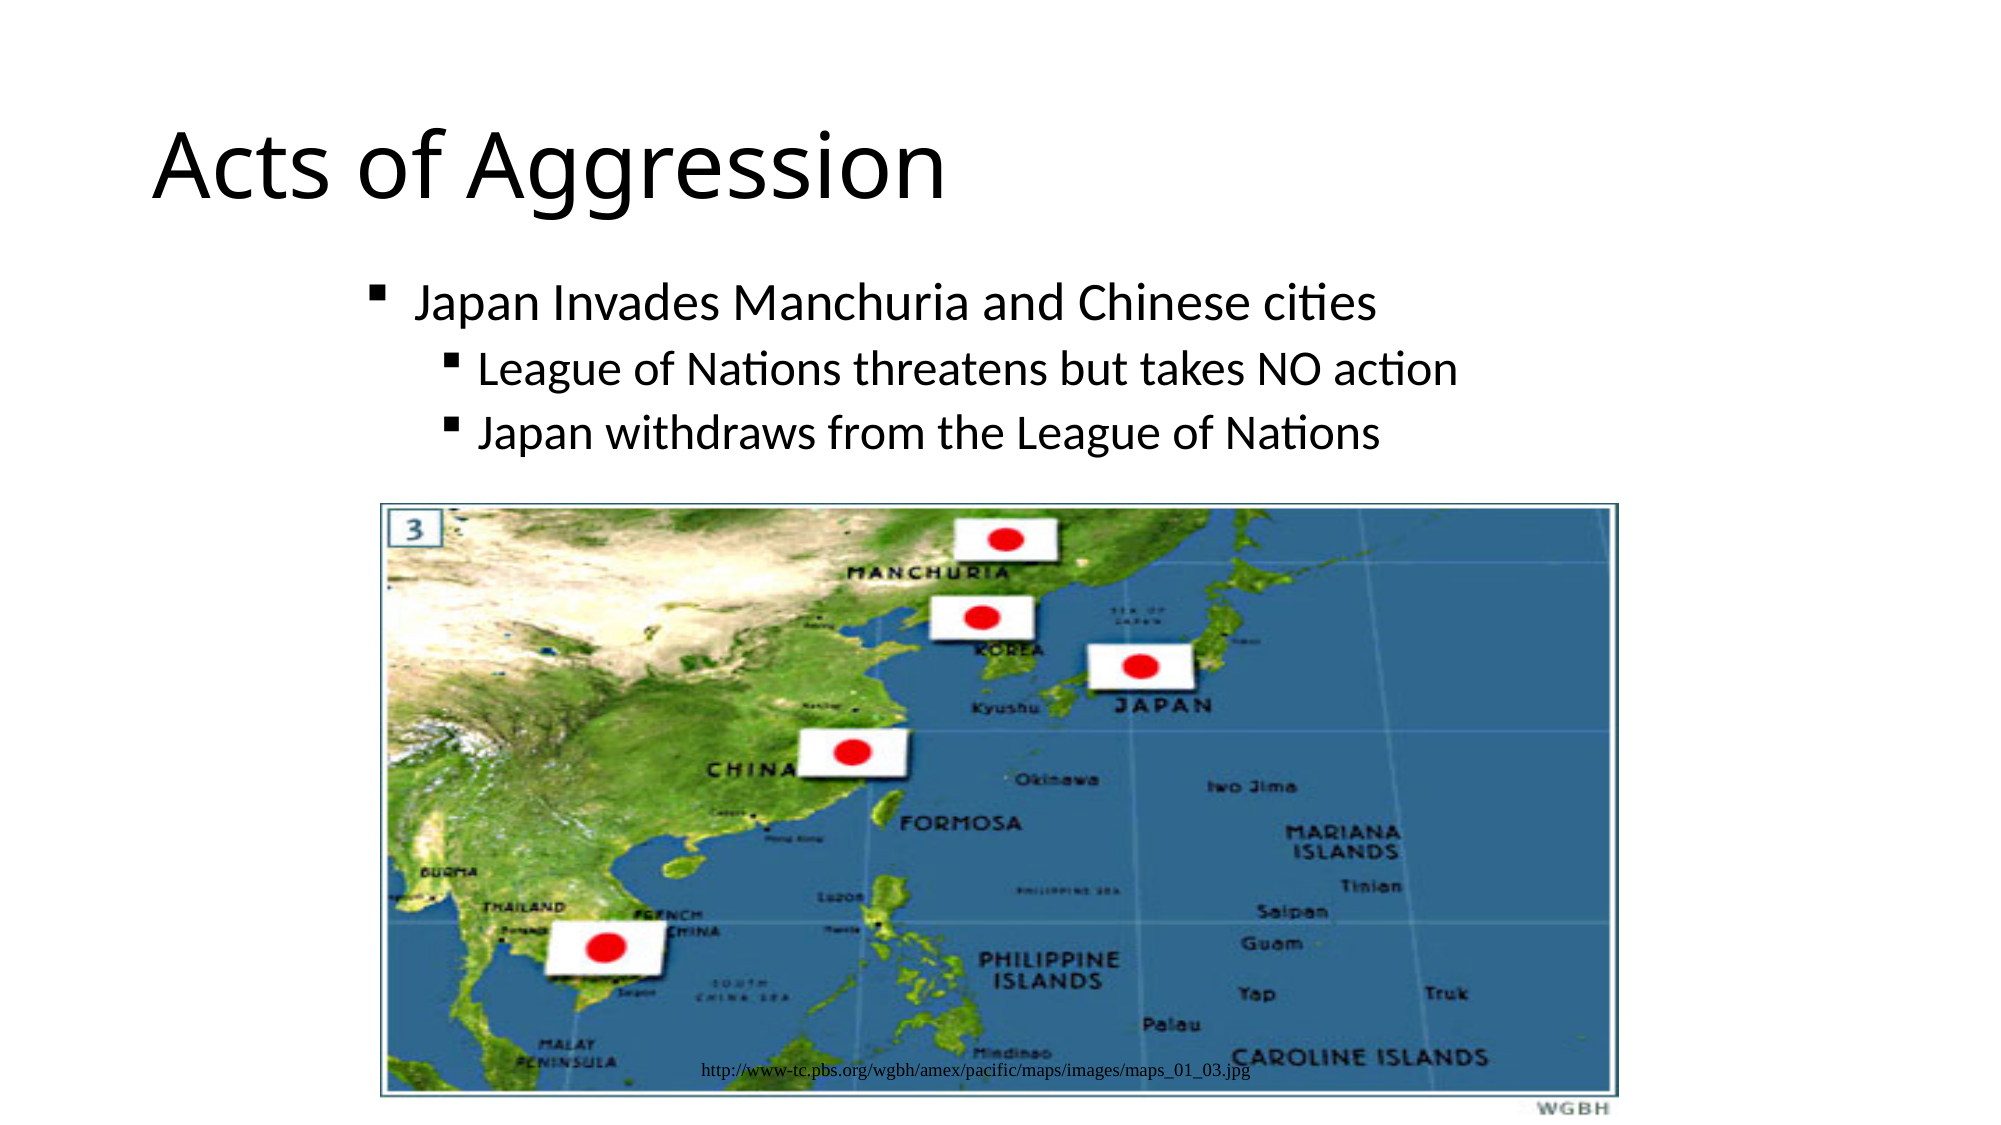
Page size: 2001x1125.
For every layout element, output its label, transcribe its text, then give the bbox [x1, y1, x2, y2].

title Acts of Aggression [137, 59, 1863, 278]
list Japan Invades Manchuria and Chinese cities League of Nations threatens but takes NO action Japan withdraws from the League of Nations [350, 200, 1625, 700]
picture [380, 503, 1619, 1125]
